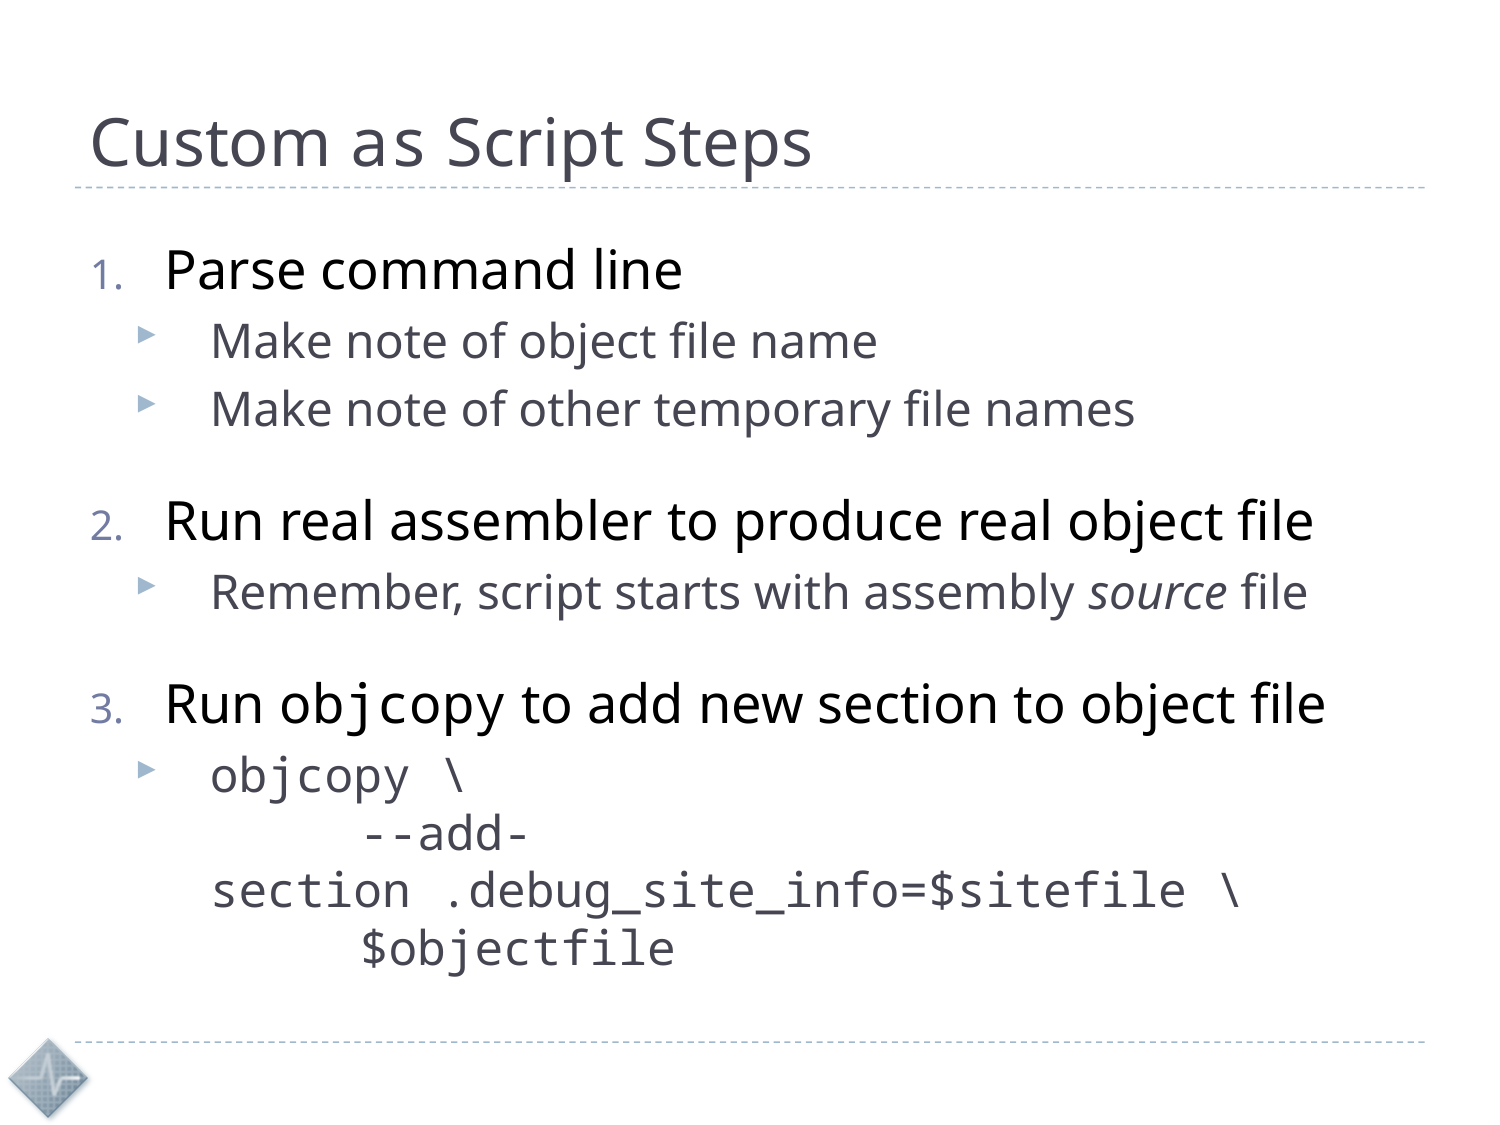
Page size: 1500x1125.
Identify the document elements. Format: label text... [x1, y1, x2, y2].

list Parse command line Make note of object file name Make note of other temporary file names Run real assembler to produce real object file Remember, script starts with assembly source file Run objcopy to add new section to object file objcopy \ --add-section .debug_site_info=$sitefile \ $objectfile [75, 200, 1425, 1010]
title Custom as Script Steps [75, 24, 1425, 188]
